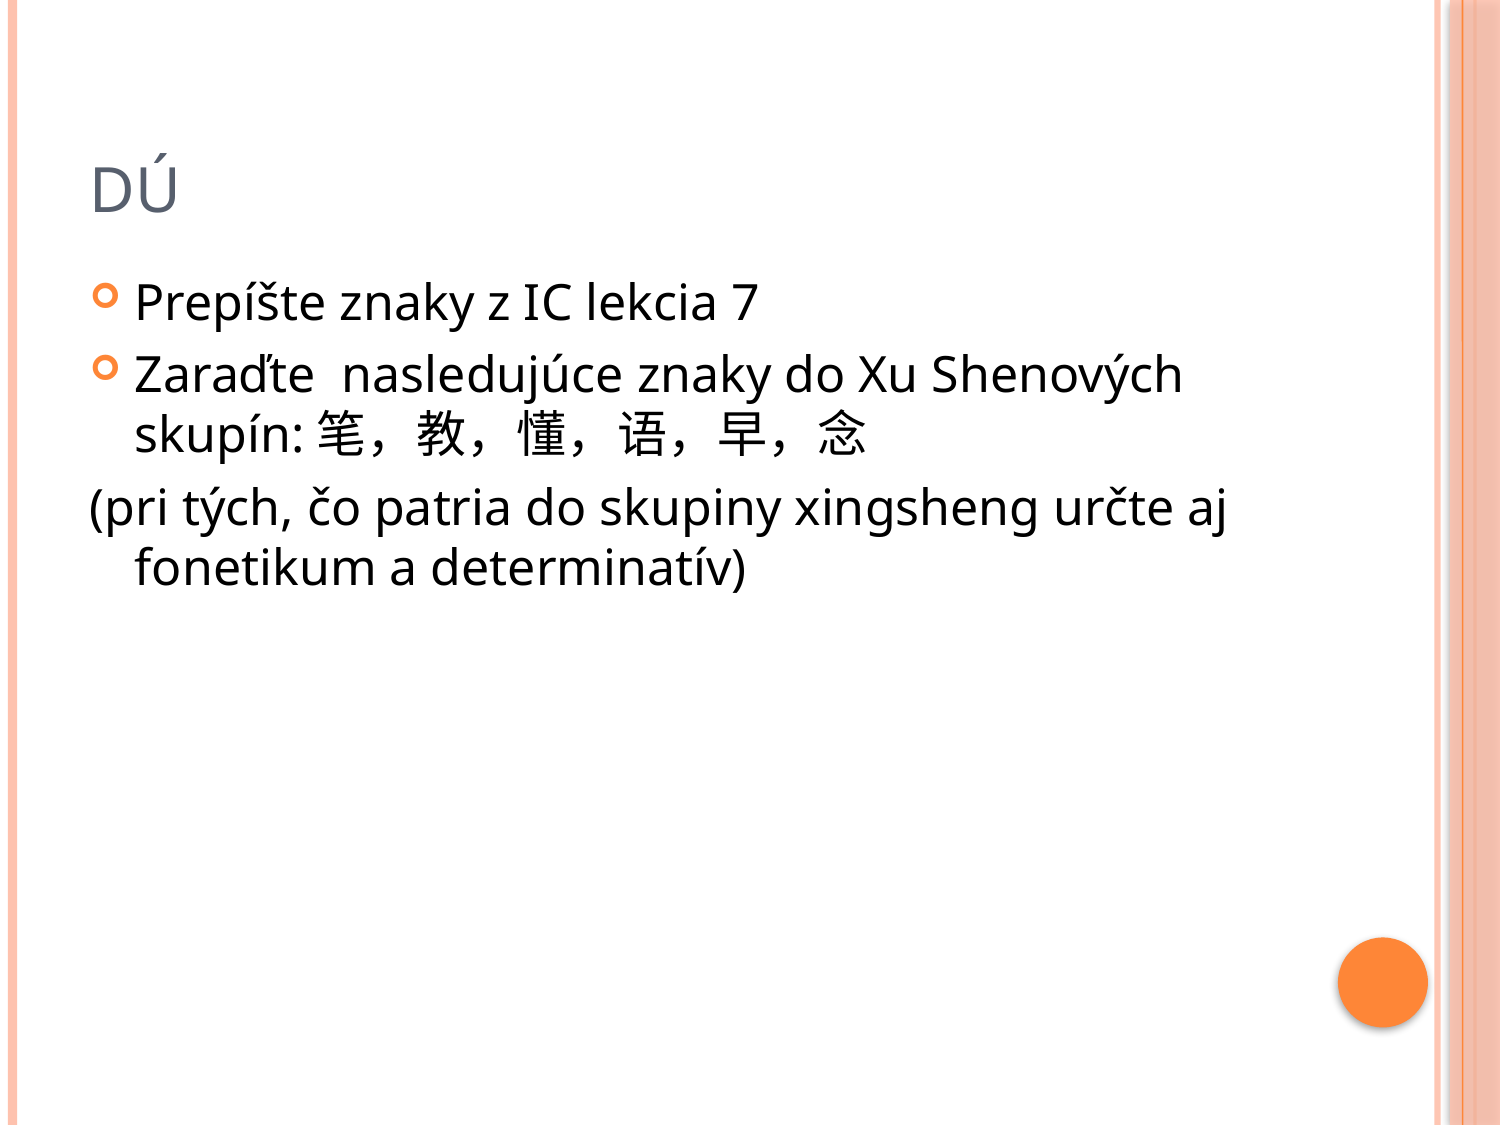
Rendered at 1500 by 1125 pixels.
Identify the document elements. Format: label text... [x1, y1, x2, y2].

title DÚ [75, 45, 1300, 233]
list Prepíšte znaky z IC lekcia 7 Zaraďte nasledujúce znaky do Xu Shenových skupín:笔，教，懂，语，早，念 (pri tých, čo patria do skupiny xingsheng určte aj fonetikum a determinatív) [75, 262, 1300, 1062]
